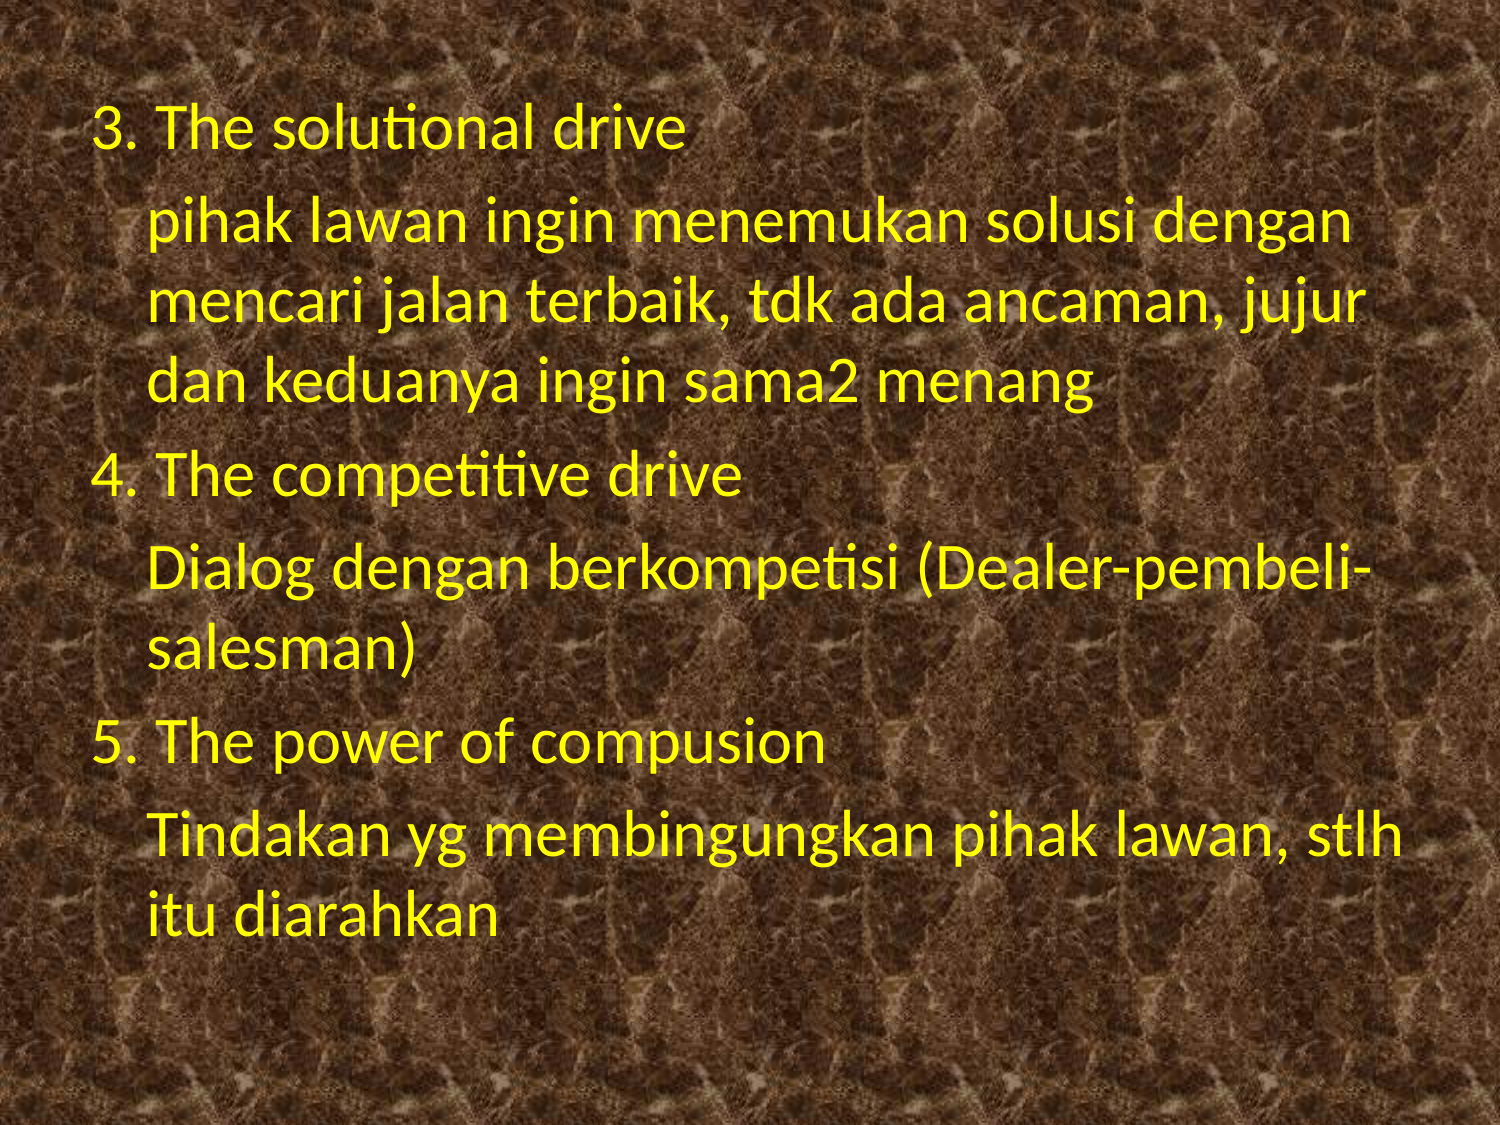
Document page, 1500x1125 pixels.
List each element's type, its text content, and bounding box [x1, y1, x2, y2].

list 3. The solutional drive pihak lawan ingin menemukan solusi dengan mencari jalan terbaik, tdk ada ancaman, jujur dan keduanya ingin sama2 menang 4. The competitive drive Dialog dengan berkompetisi (Dealer-pembeli-salesman) 5. The power of compusion Tindakan yg membingungkan pihak lawan, stlh itu diarahkan [75, 75, 1425, 1005]
picture [0, 0, 1500, 1125]
